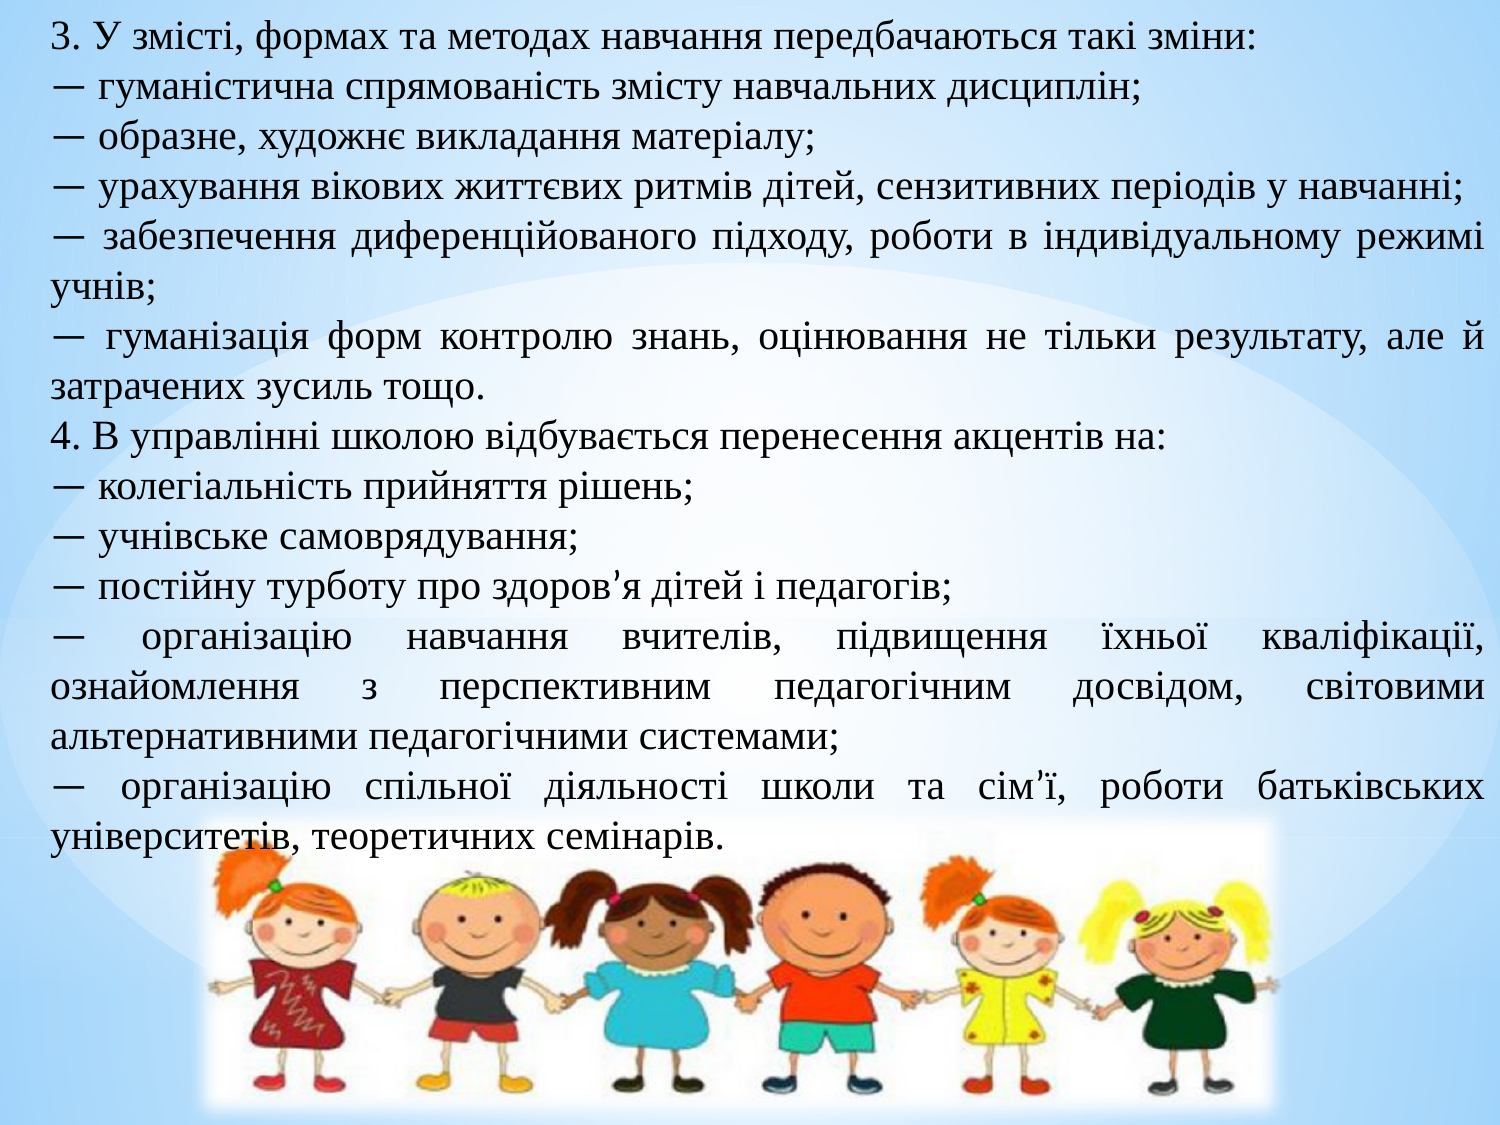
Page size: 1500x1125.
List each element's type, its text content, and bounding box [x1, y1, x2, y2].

text_box 3. У змісті, формах та методах навчання передбачаються такі зміни: — гуманістична спрямованість змісту навчальних дисциплін; — образне, художнє викладання матеріалу; — урахування вікових життєвих ритмів дітей, сензитивних періодів у навчанні; — забезпечення диференційованого підходу, роботи в індивідуальному режимі учнів; — гуманізація форм контролю знань, оцінювання не тільки результату, але й затрачених зусиль тощо. 4. В управлінні школою відбувається перенесення акцентів на: — колегіальність прийняття рішень; — учнівське самоврядування; — постійну турботу про здоров’я дітей і педагогів; — організацію навчання вчителів, підвищення їхньої кваліфікації, ознайомлення з перспективним педагогічним досвідом, світовими альтернативними педагогічними системами; — організацію спільної діяльності школи та сім’ї, роботи батьківських університетів, теоретичних семінарів. [35, 0, 1500, 866]
picture [187, 801, 1290, 1125]
